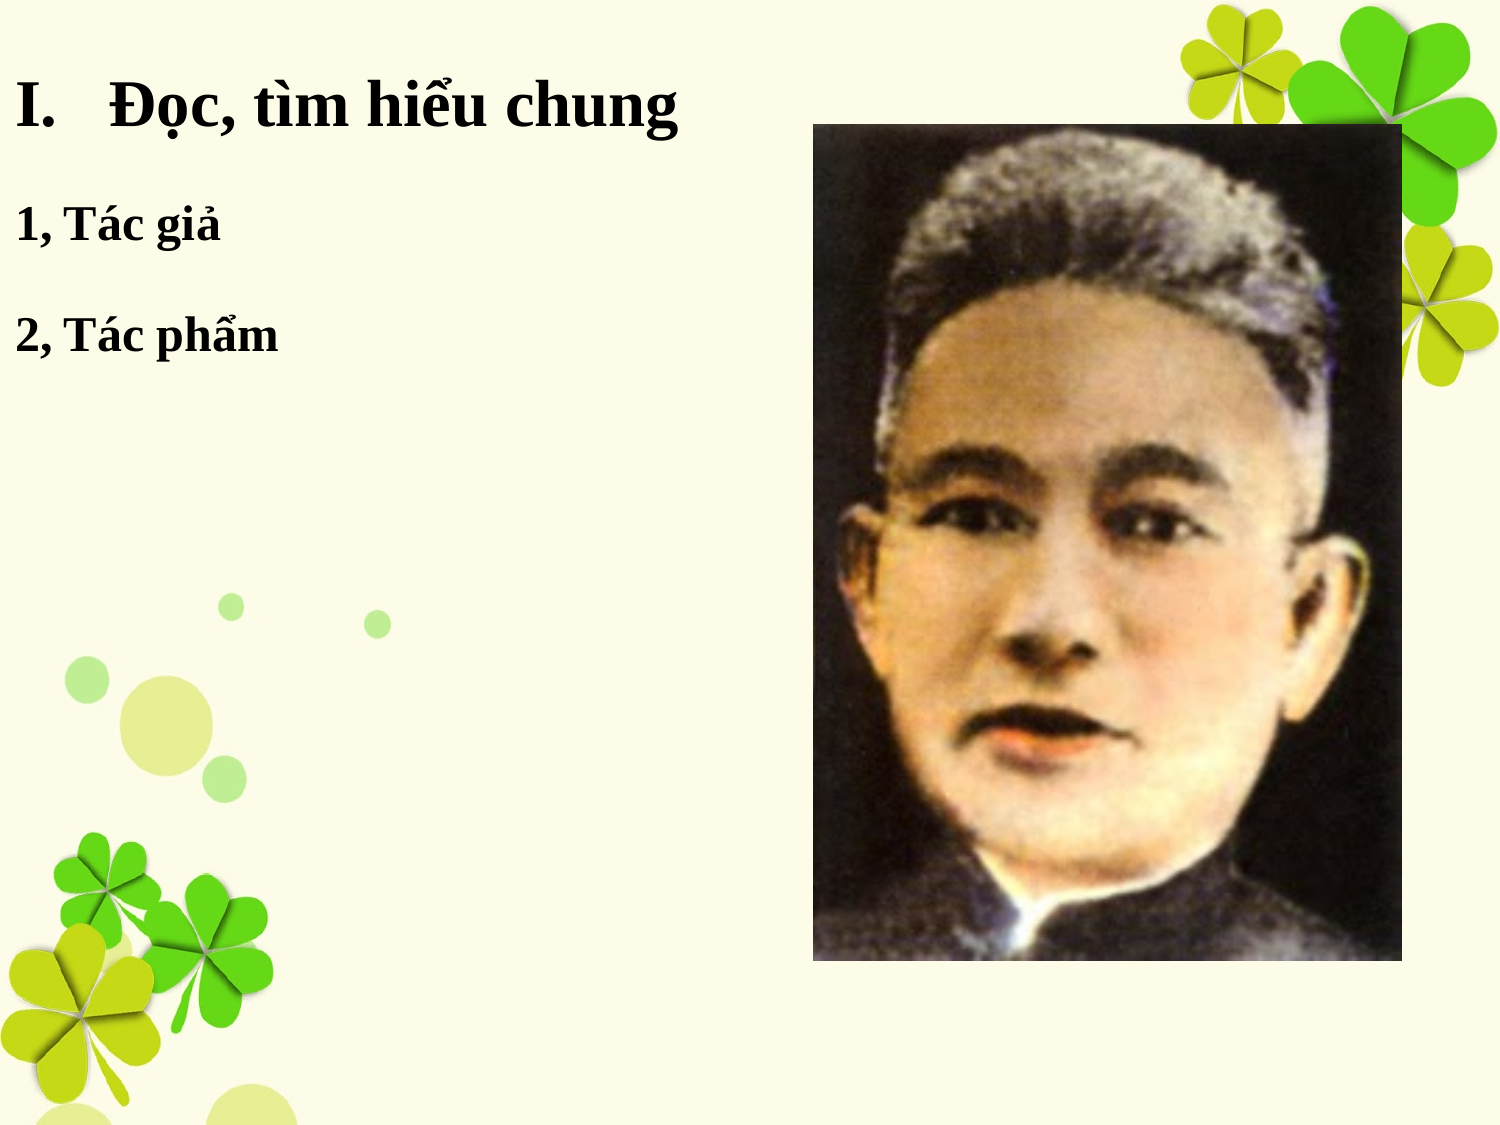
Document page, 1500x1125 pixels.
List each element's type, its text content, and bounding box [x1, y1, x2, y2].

picture [0, 0, 1500, 1125]
picture [813, 124, 1402, 961]
list Đọc, tìm hiểu chung 1, Tác giả 2, Tác phẩm [0, 12, 1425, 1100]
